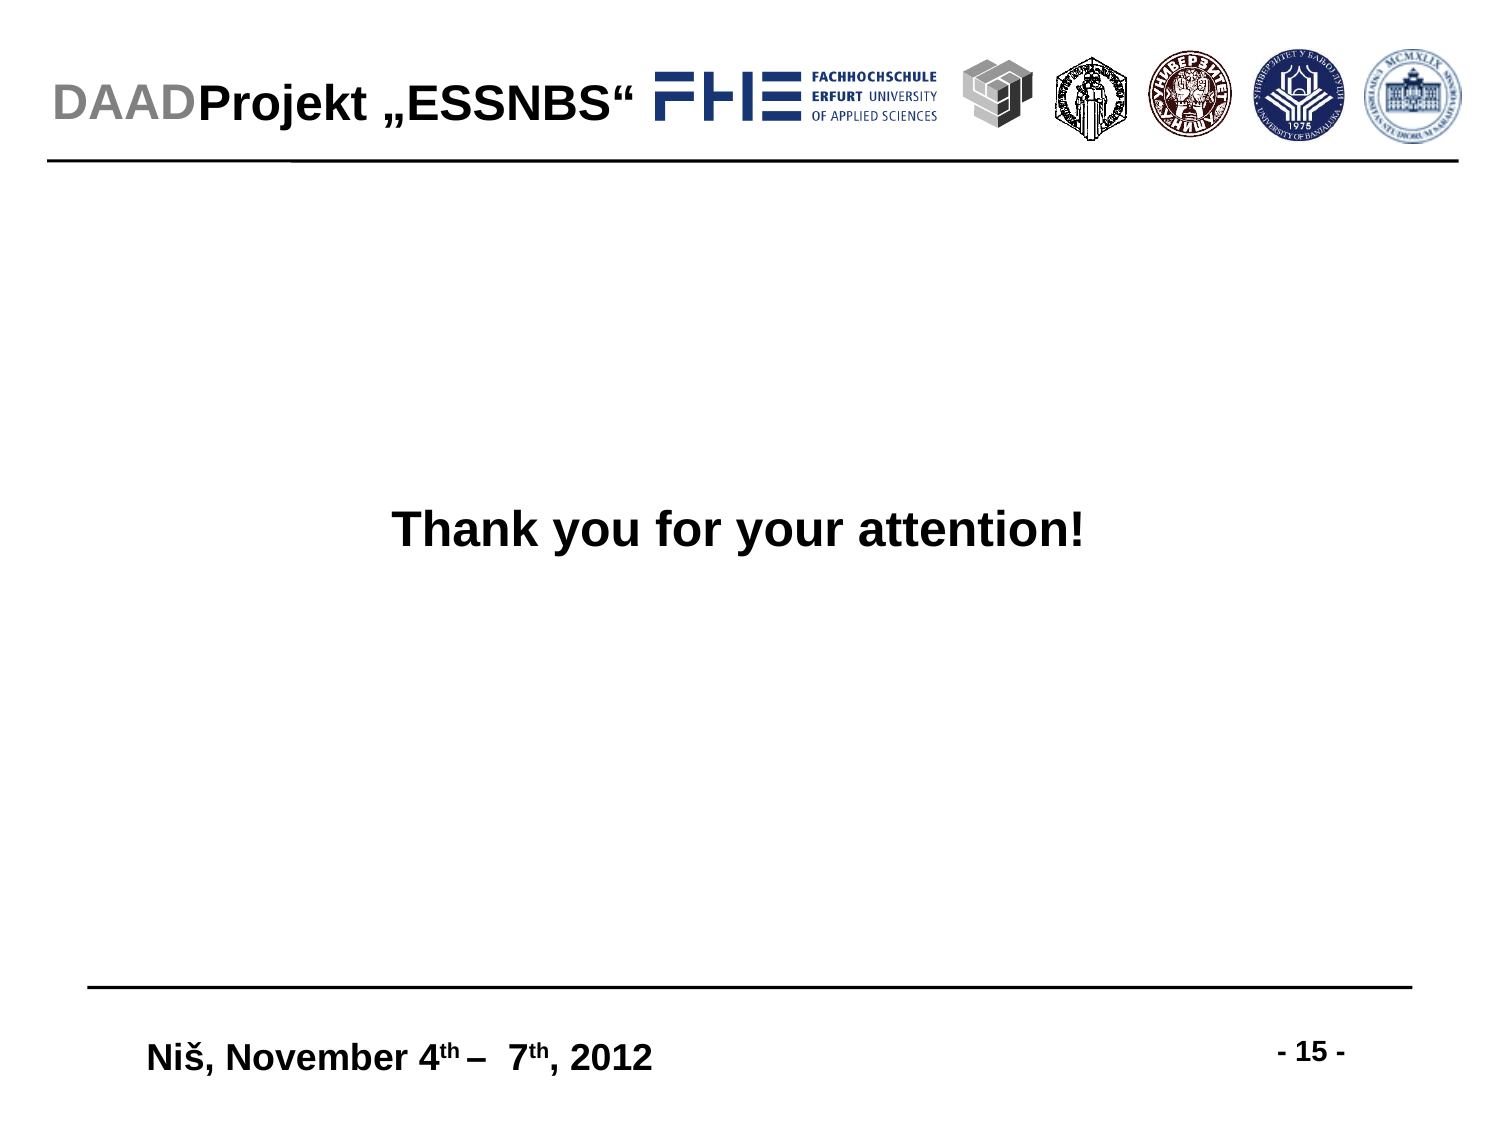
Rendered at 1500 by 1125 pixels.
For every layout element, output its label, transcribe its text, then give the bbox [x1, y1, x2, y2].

picture [1145, 48, 1236, 142]
picture [1051, 48, 1131, 143]
picture [655, 71, 937, 122]
picture [1364, 49, 1462, 144]
picture [1252, 48, 1345, 142]
list Thank you for your attention! [76, 308, 1427, 799]
